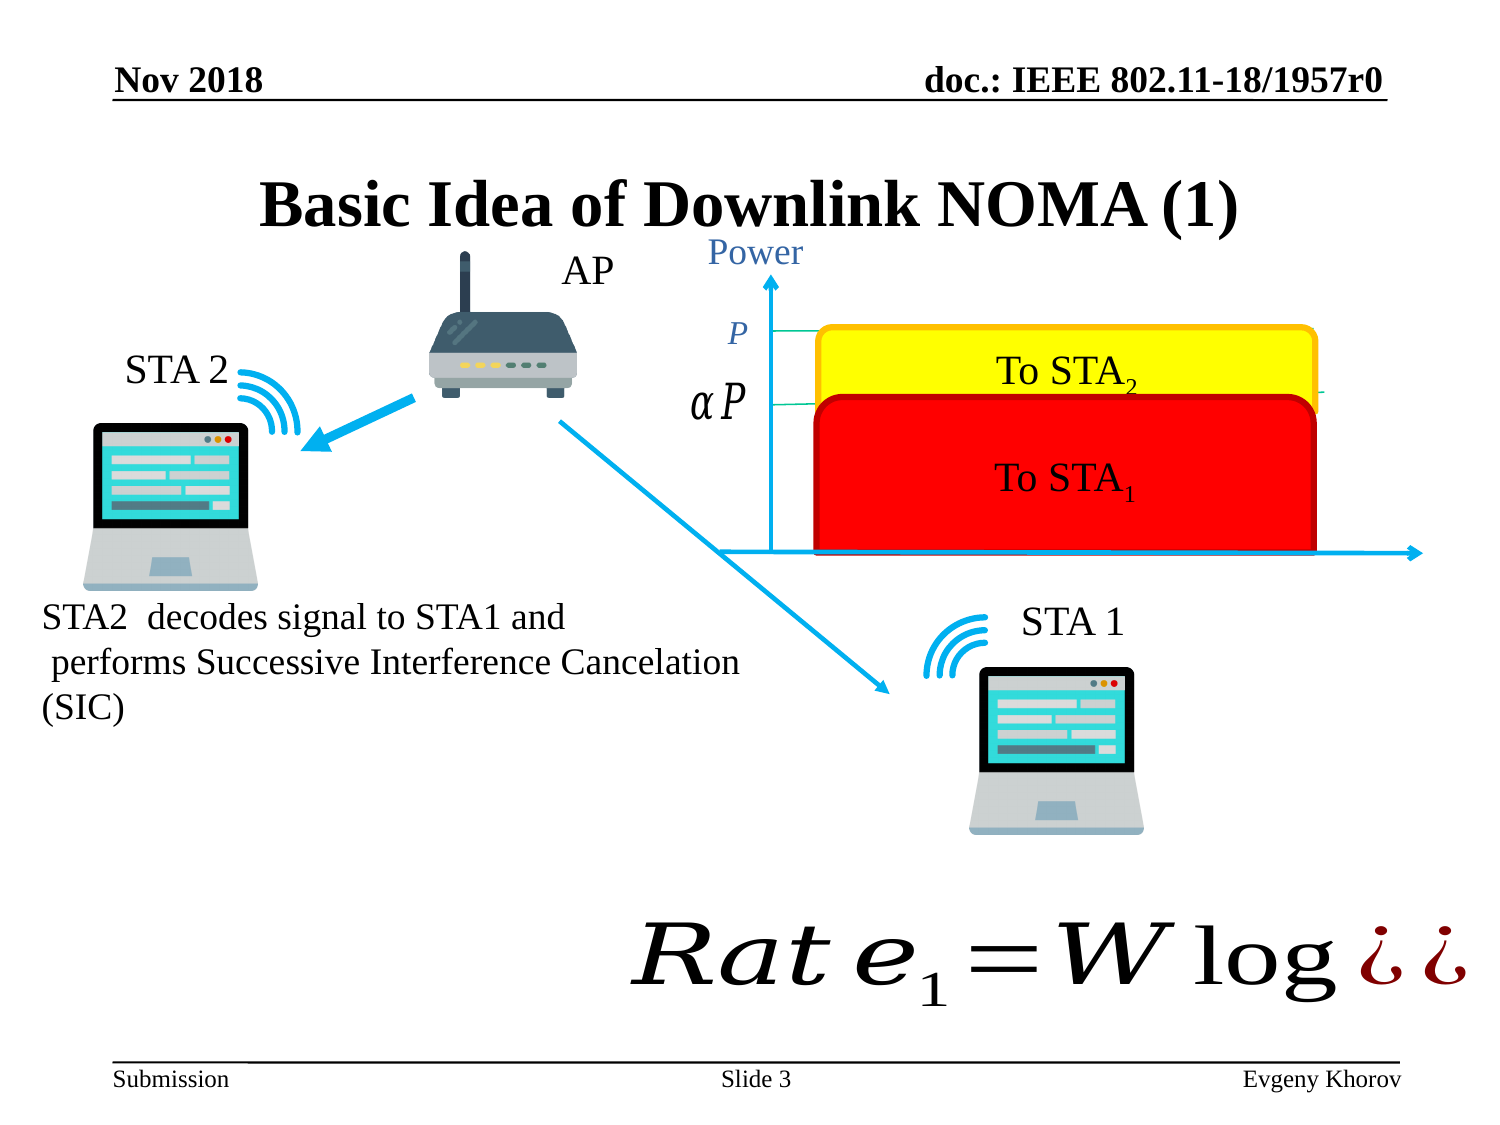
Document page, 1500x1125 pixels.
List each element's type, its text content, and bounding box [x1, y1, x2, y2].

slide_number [114, 54, 265, 101]
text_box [559, 420, 890, 695]
text_box AP [535, 235, 629, 301]
title Basic Idea of Downlink NOMA (1) [112, 112, 1388, 288]
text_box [634, 197, 1424, 555]
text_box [82, 334, 299, 591]
footer Evgeny Khorov [949, 1061, 1402, 1093]
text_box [300, 397, 415, 452]
slide_number Slide 3 [712, 1061, 800, 1093]
picture [429, 251, 577, 399]
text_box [926, 586, 1145, 835]
